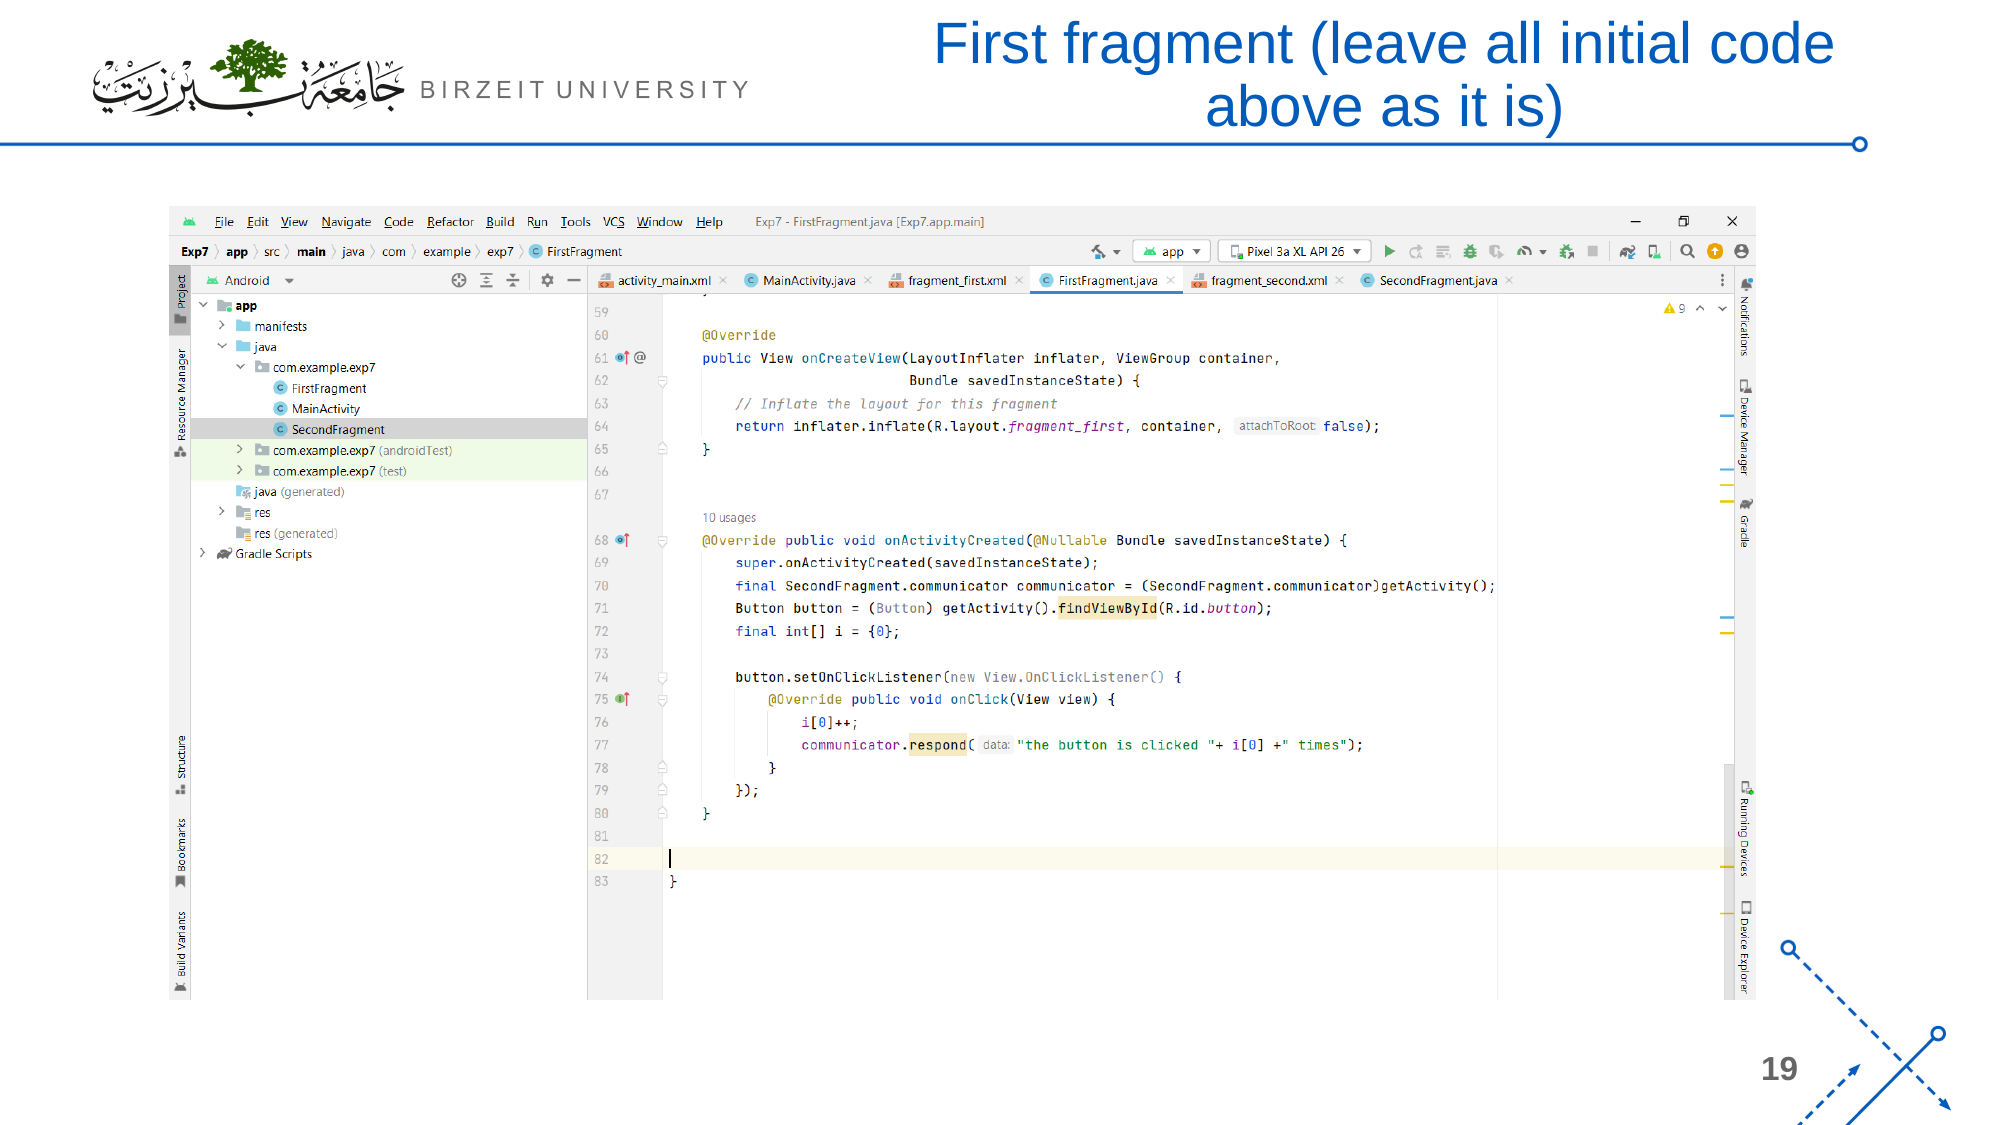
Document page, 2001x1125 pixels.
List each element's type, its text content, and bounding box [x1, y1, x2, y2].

title First fragment (leave all initial code above as it is) [866, 4, 1904, 147]
picture [0, 0, 2001, 1125]
